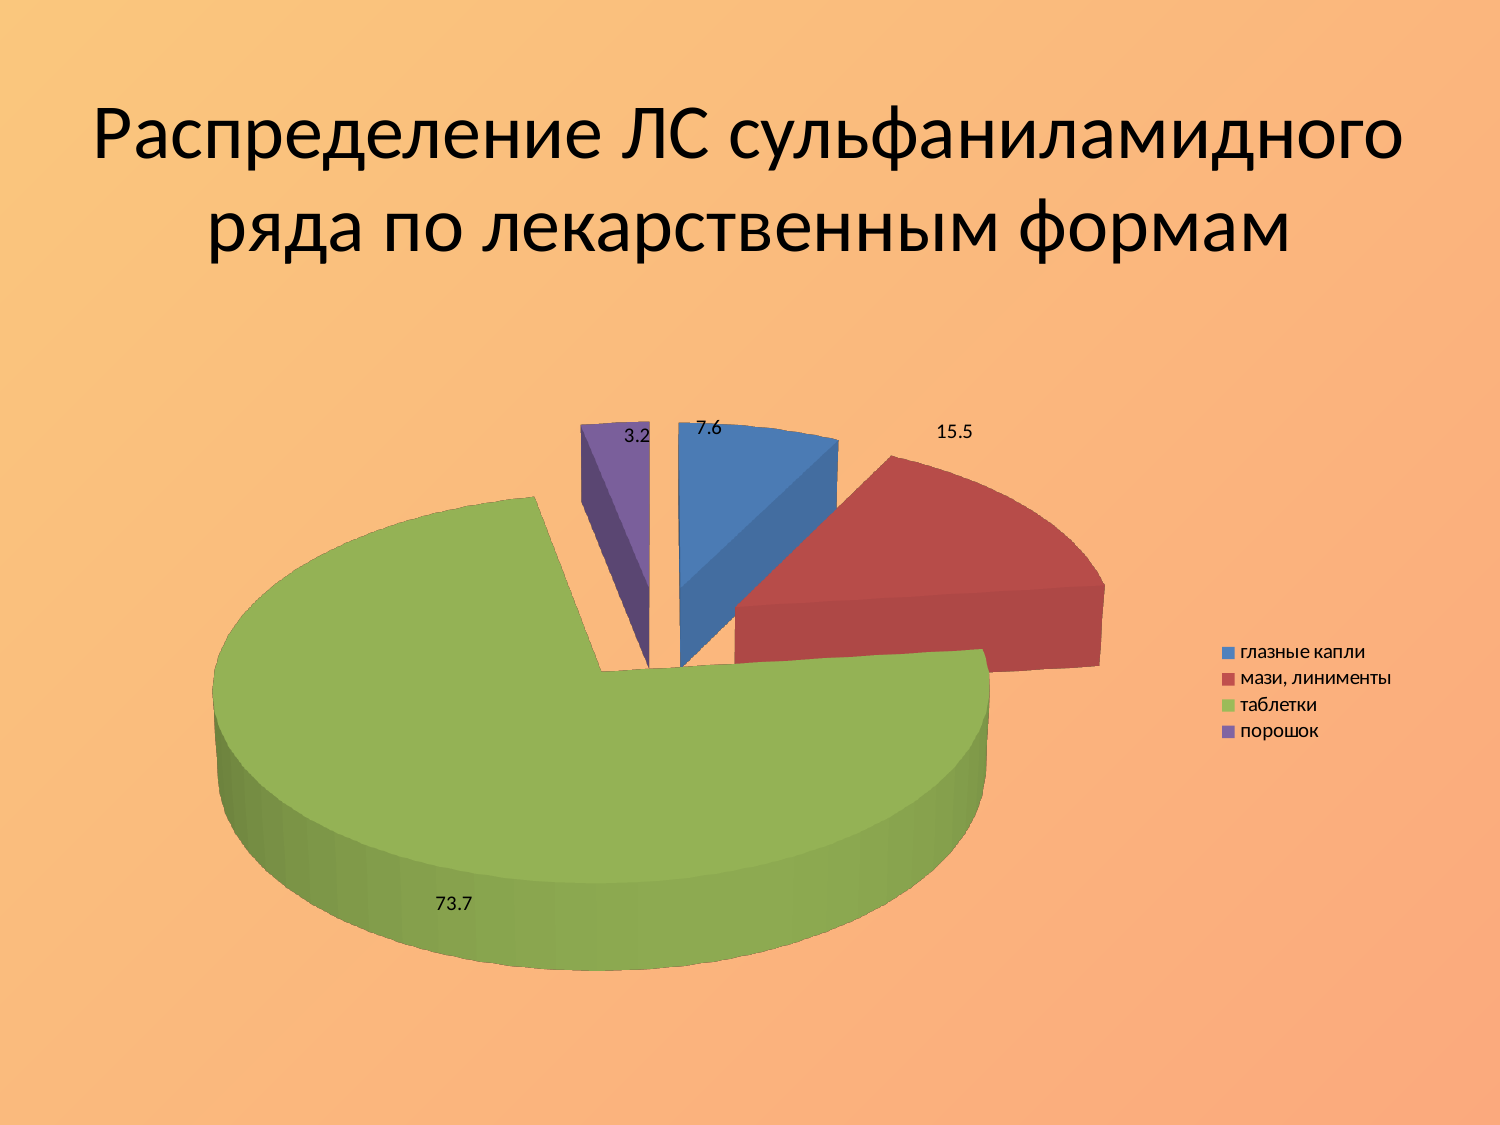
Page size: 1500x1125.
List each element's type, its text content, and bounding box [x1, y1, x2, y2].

title Распределение ЛС сульфаниламидного ряда по лекарственным формам [75, 45, 1425, 303]
chart [100, 337, 1412, 1048]
